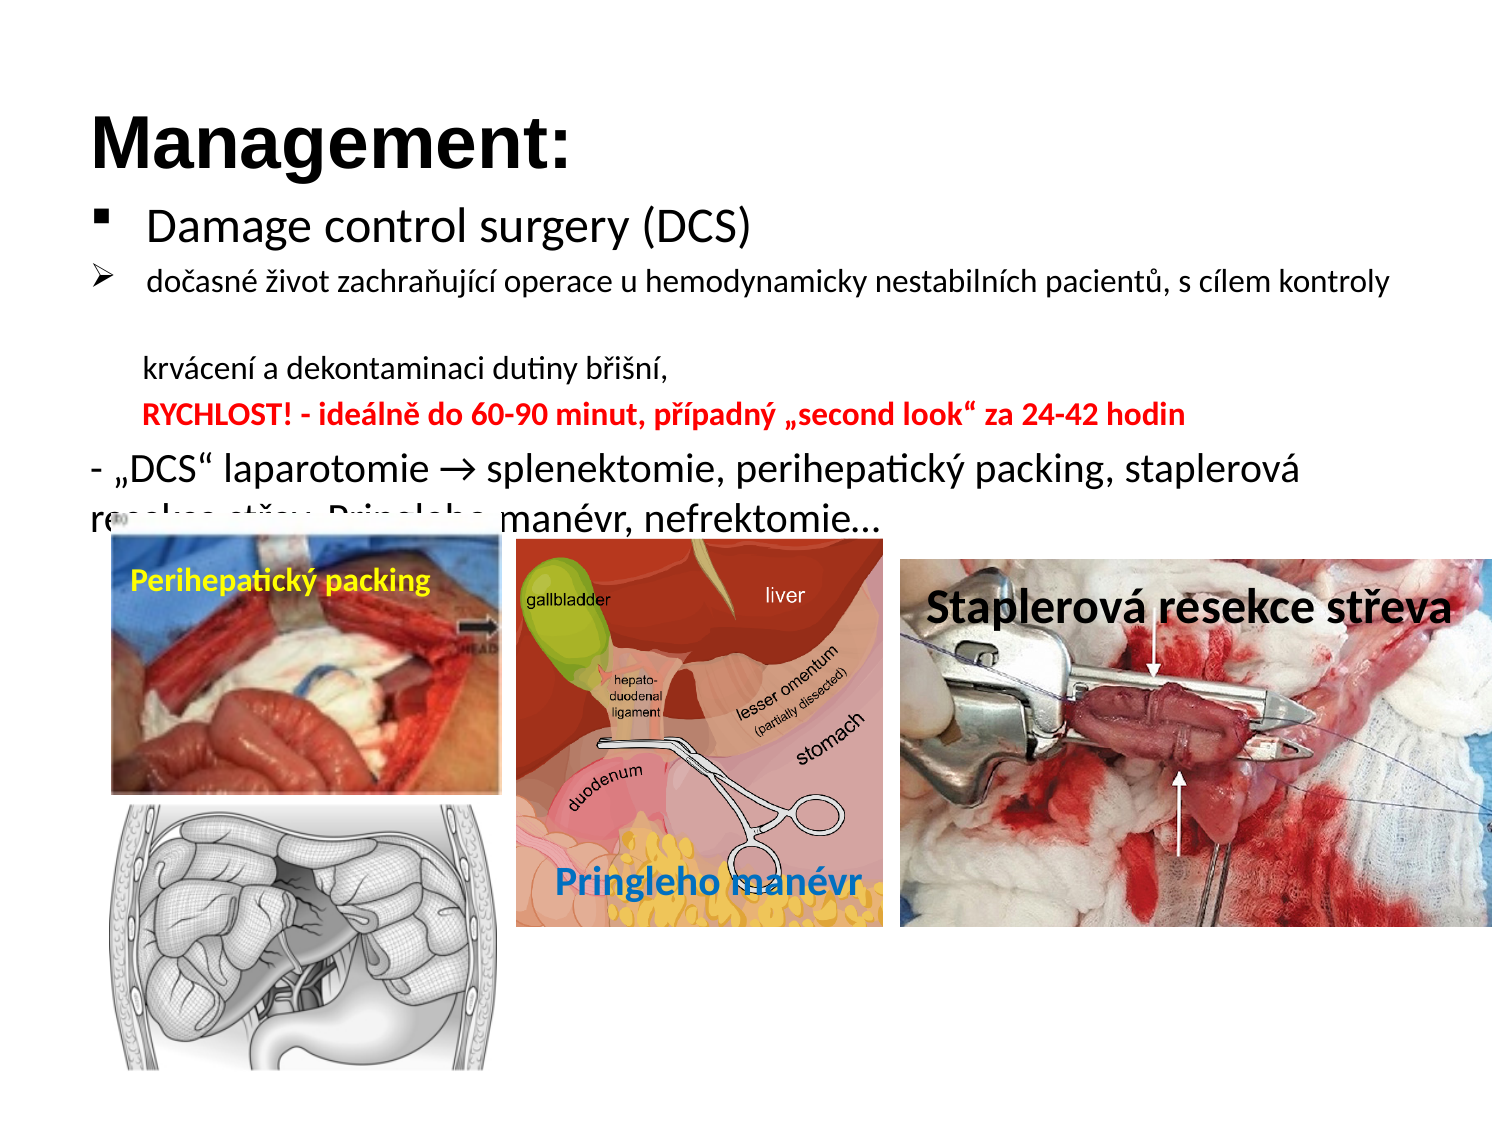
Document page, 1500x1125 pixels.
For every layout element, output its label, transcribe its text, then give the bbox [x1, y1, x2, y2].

text_box Pringleho manévr [888, 846, 894, 912]
picture [899, 559, 1492, 927]
picture [110, 513, 502, 795]
list Damage control surgery (DCS) dočasné život zachraňující operace u hemodynamicky nestabilních pacientů, s cílem kontroly krvácení a dekontaminaci dutiny břišní, RYCHLOST! - ideálně do 60-90 minut, případný „second look“ za 24-42 hodin - „DCS“ laparotomie → splenektomie, perihepatický packing, staplerová resekce střev, Pringleho manévr, nefrektomie… [75, 125, 1425, 868]
picture [108, 802, 497, 1072]
picture [515, 538, 883, 927]
title Management: [75, 45, 1425, 125]
